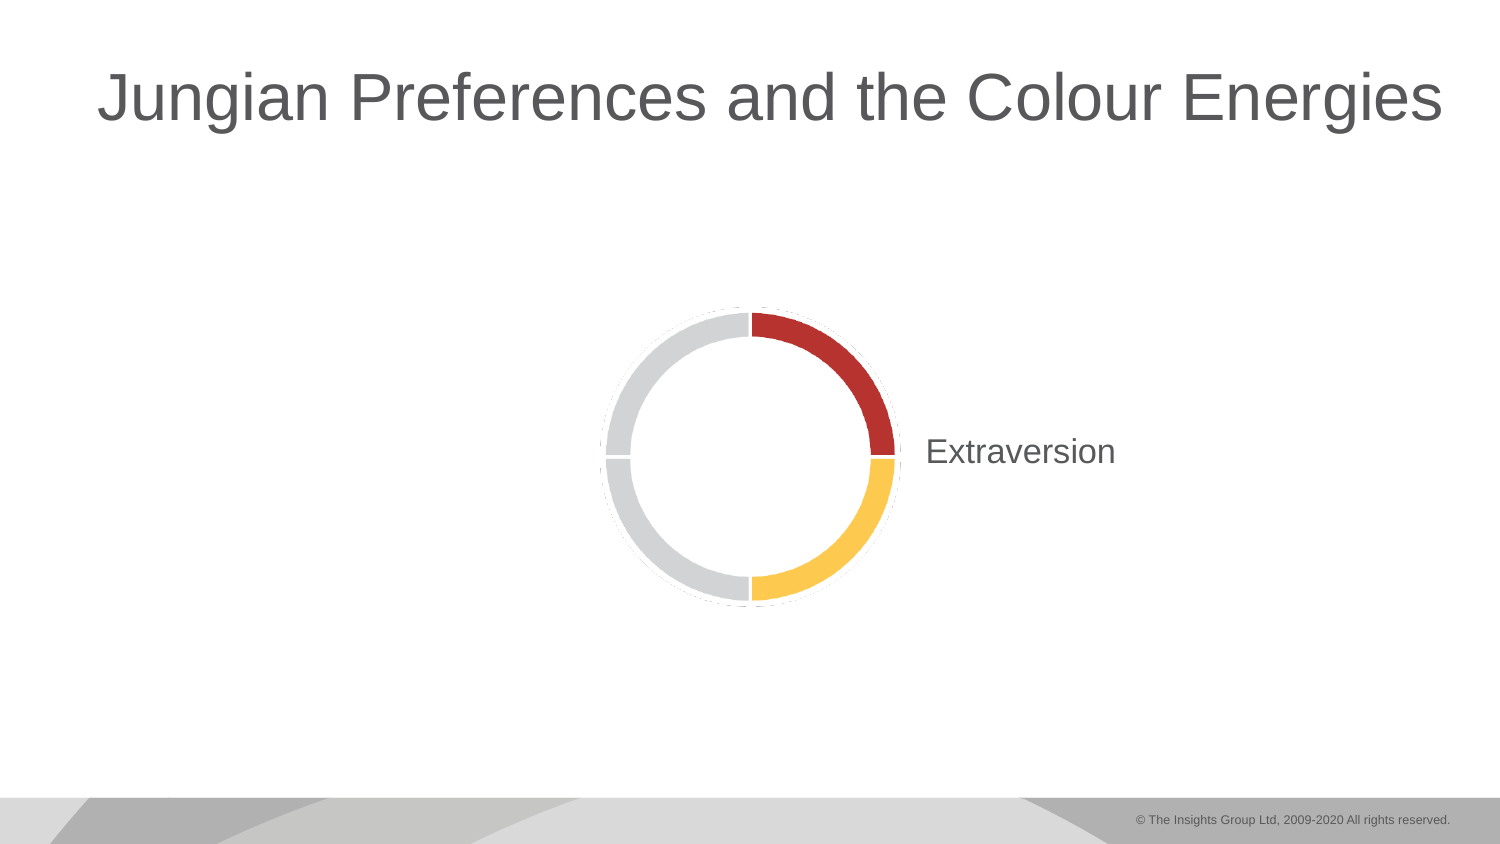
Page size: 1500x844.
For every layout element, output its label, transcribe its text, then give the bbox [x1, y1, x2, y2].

picture [599, 306, 901, 608]
picture [0, 791, 1500, 844]
title Jungian Preferences and the Colour Energies [82, 23, 1495, 164]
text_box Extraversion [904, 421, 1168, 478]
